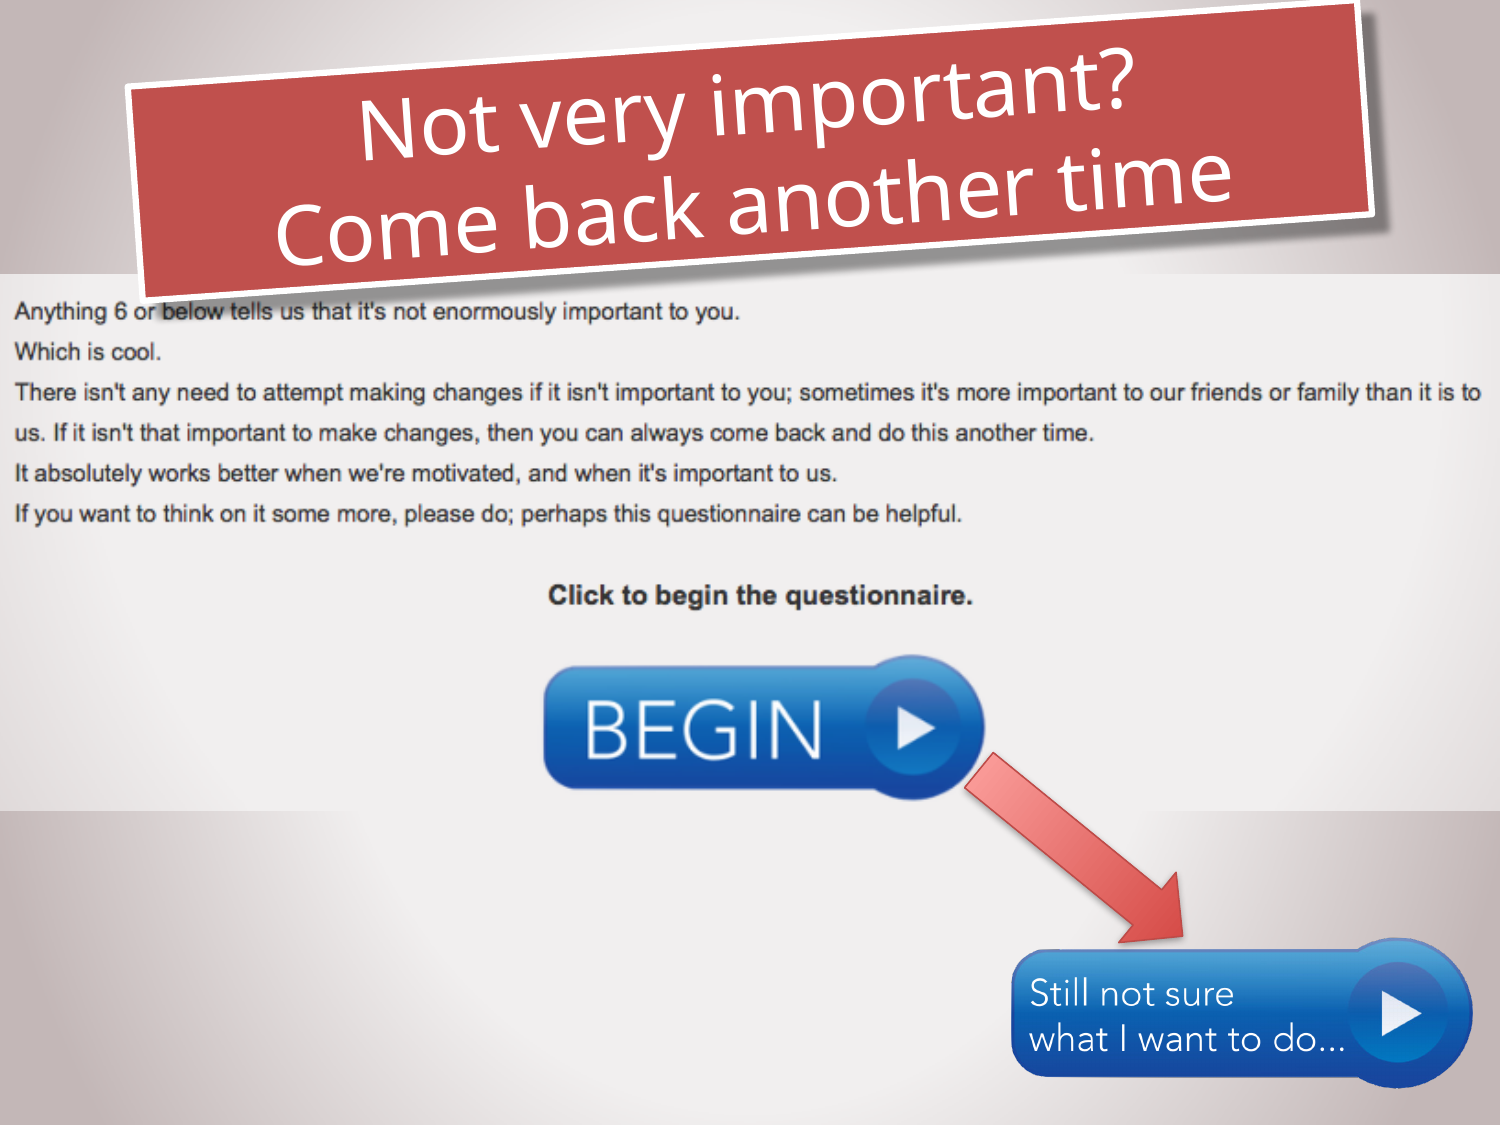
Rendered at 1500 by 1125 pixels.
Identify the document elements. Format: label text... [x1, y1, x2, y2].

picture [0, 0, 1500, 1125]
text_box Not very important? Come back another time [124, 0, 1376, 273]
text_box [1001, 819, 1183, 928]
